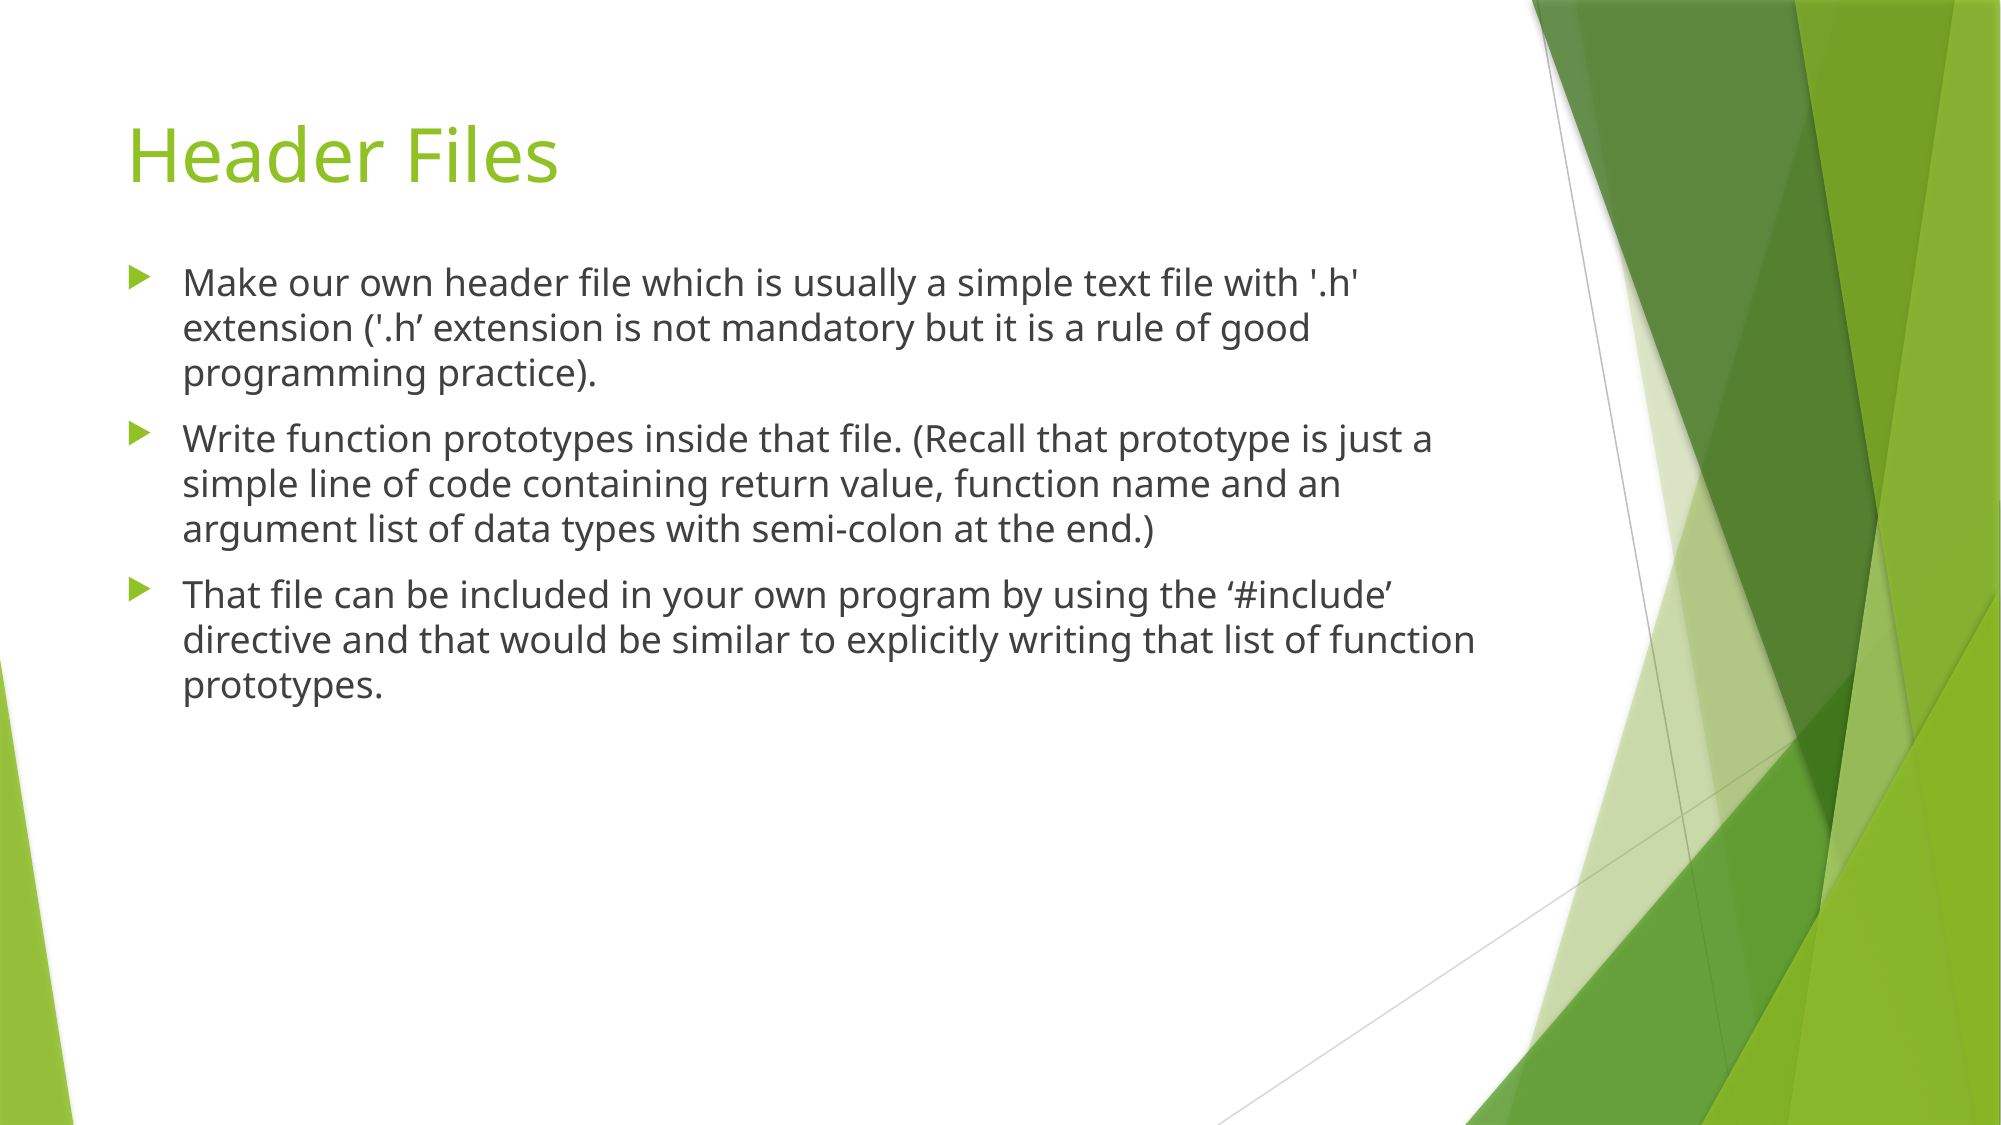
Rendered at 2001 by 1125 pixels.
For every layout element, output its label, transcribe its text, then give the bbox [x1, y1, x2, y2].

list Make our own header file which is usually a simple text file with '.h' extension ('.h’ extension is not mandatory but it is a rule of good programming practice). Write function prototypes inside that file. (Recall that prototype is just a simple line of code containing return value, function name and an argument list of data types with semi-colon at the end.) That file can be included in your own program by using the ‘#include’ directive and that would be similar to explicitly writing that list of function prototypes. [111, 251, 1522, 1025]
title Header Files [111, 99, 1522, 251]
